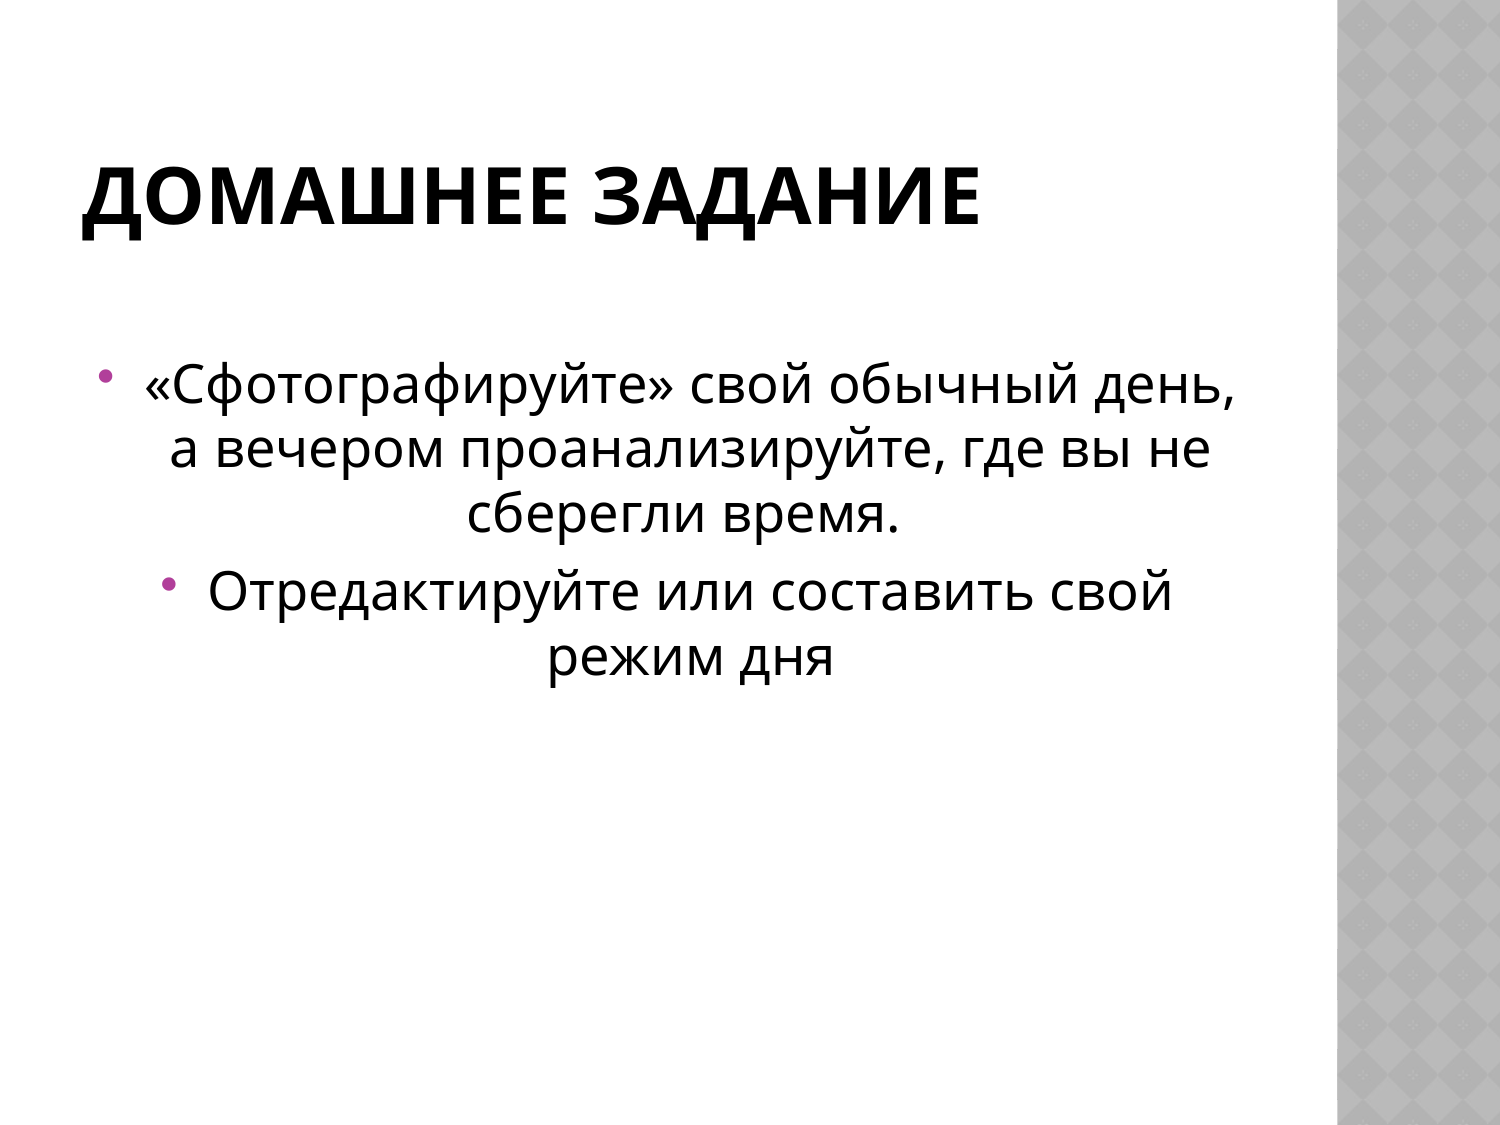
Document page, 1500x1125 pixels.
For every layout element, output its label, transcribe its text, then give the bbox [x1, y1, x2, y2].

title Домашнее задание [75, 52, 1263, 240]
list «Сфотографируйте» свой обычный день, а вечером проанализируйте, где вы не сберегли время. Отредактируйте или составить свой режим дня [75, 264, 1263, 1059]
